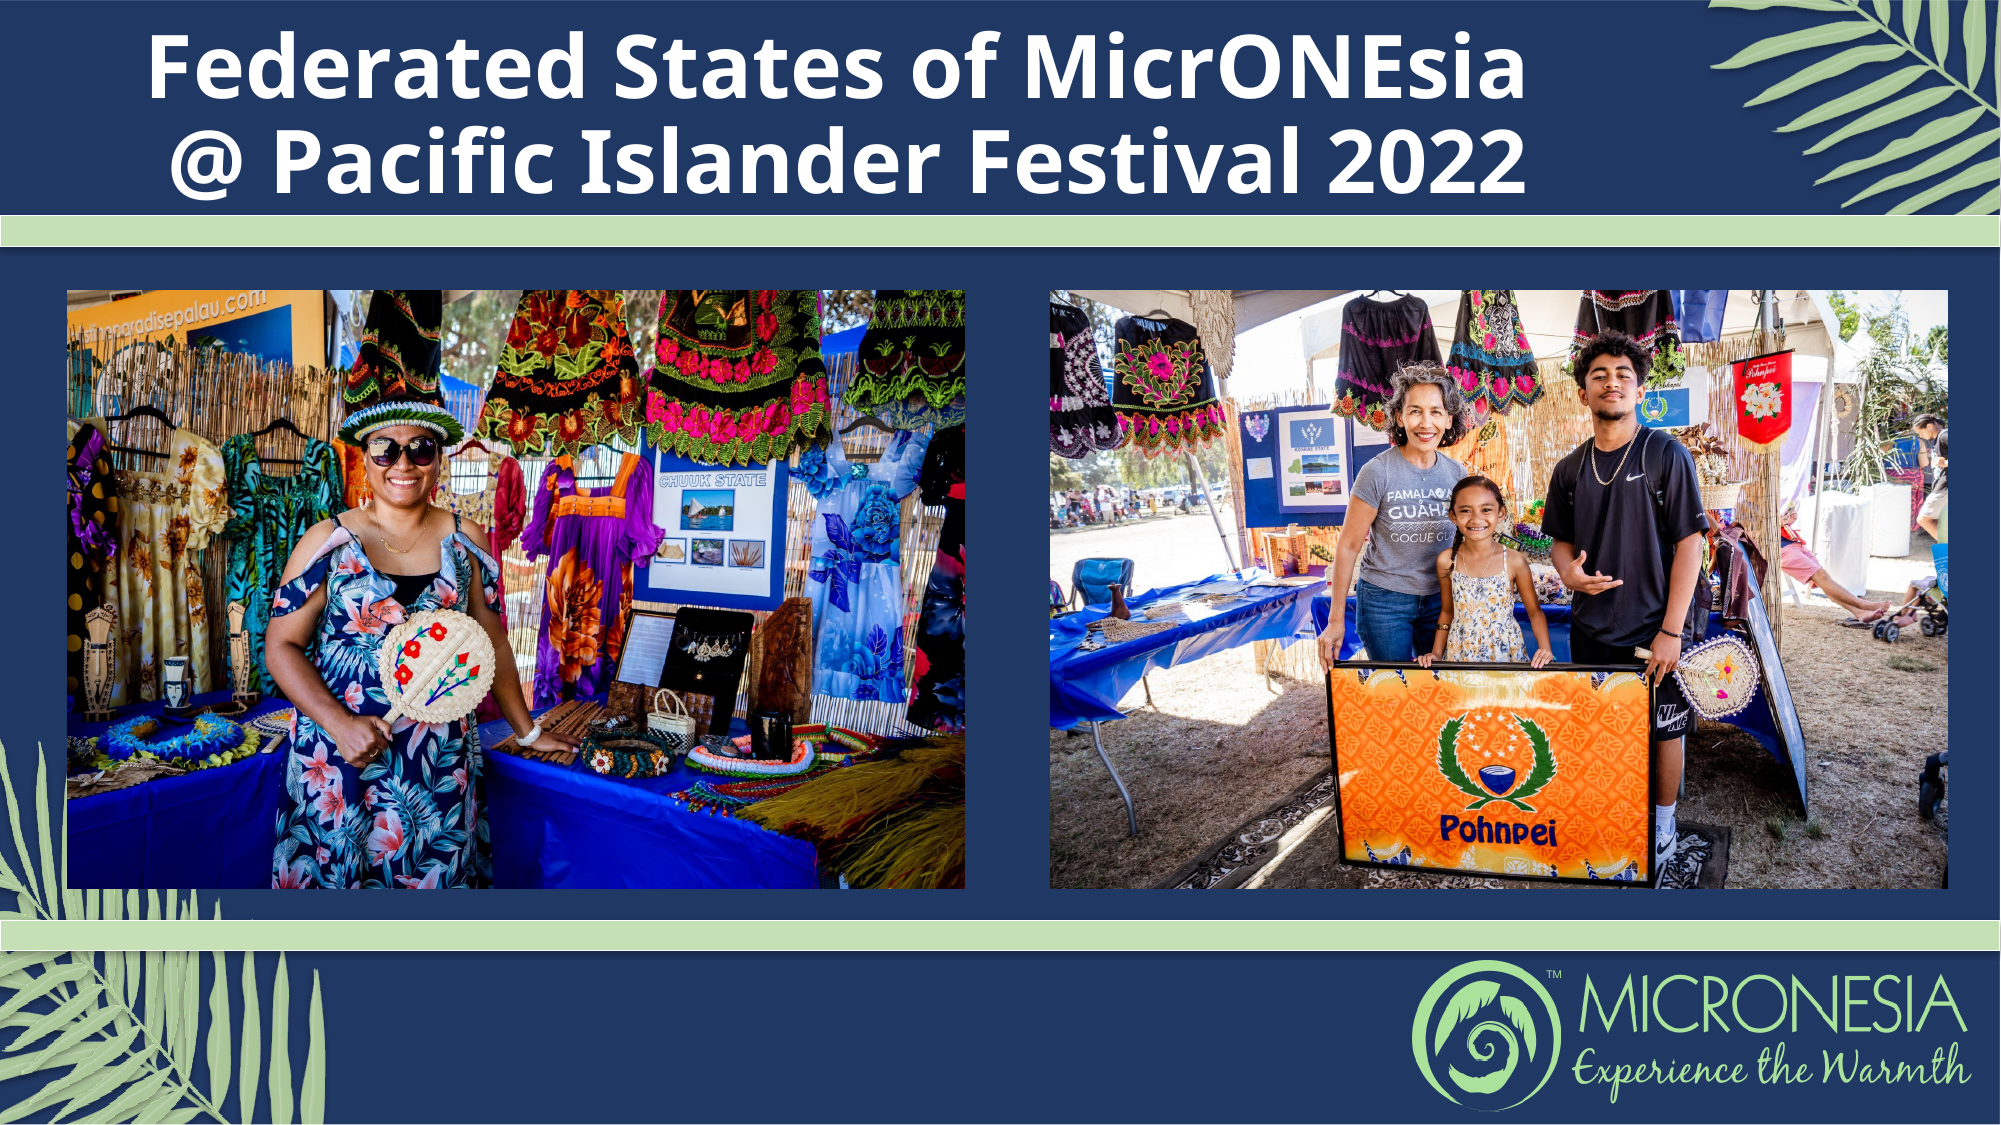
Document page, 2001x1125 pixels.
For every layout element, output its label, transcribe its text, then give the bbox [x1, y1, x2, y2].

picture [0, 951, 464, 1124]
picture [1412, 959, 1972, 1112]
picture [1049, 247, 1999, 890]
picture [1707, 1, 1999, 215]
title Federated States of MicrONEsia @ Pacific Islander Festival 2022 [136, 8, 1863, 228]
picture [0, 290, 965, 920]
